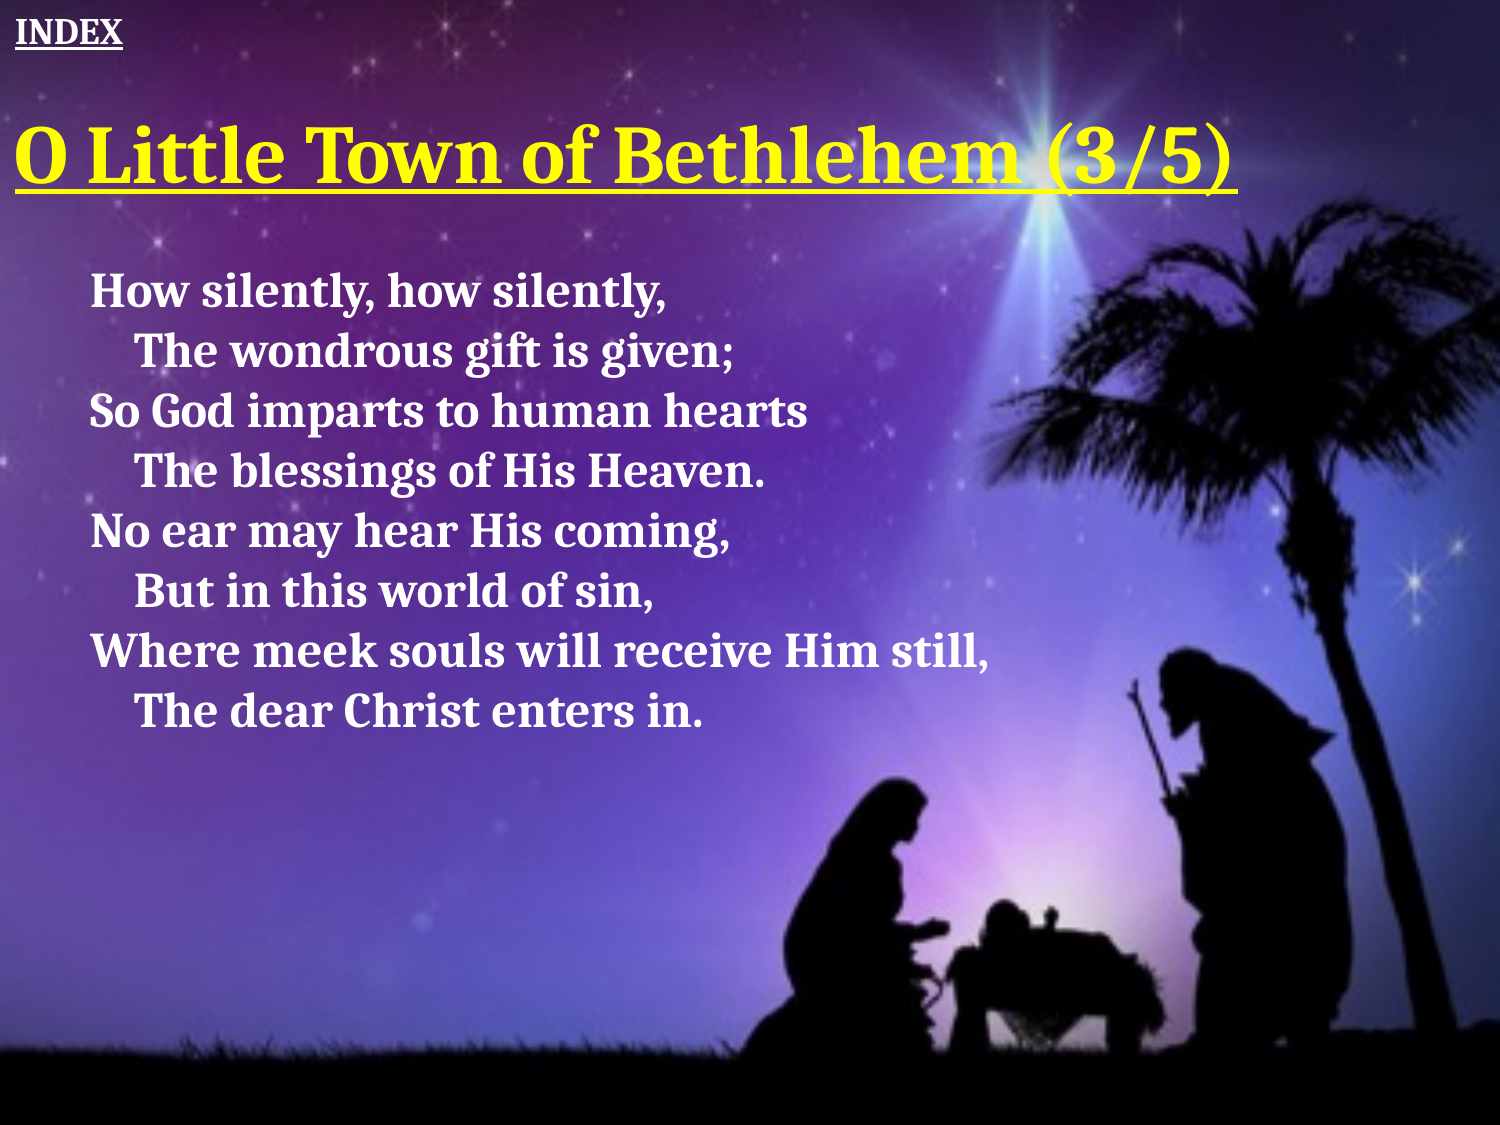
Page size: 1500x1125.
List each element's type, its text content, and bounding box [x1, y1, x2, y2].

list How silently, how silently, The wondrous gift is given; So God imparts to human hearts The blessings of His Heaven. No ear may hear His coming, But in this world of sin, Where meek souls will receive Him still, The dear Christ enters in. [75, 250, 1168, 993]
text_box INDEX [0, 0, 150, 50]
text_box O Little Town of Bethlehem (3/5) [0, 50, 1450, 250]
picture [0, 0, 1500, 1125]
